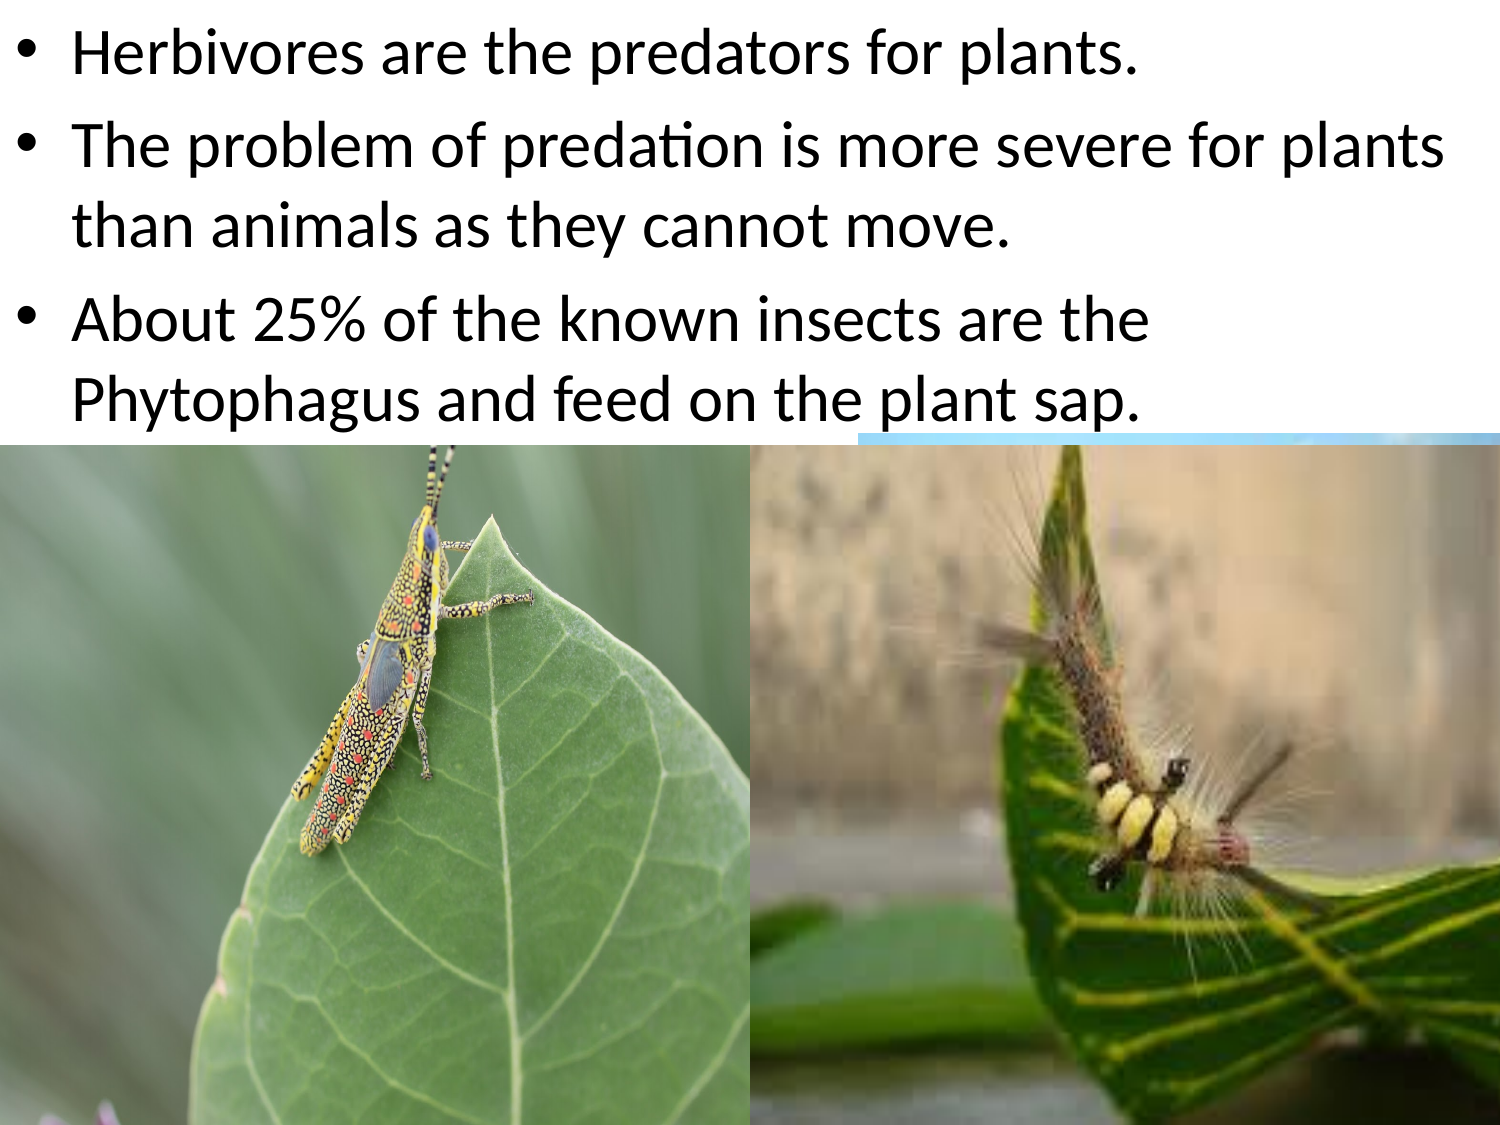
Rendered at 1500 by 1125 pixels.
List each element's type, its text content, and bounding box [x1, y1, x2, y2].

list Herbivores are the predators for plants. The problem of predation is more severe for plants than animals as they cannot move. About 25% of the known insects are the Phytophagus and feed on the plant sap. [0, 0, 1500, 442]
picture [0, 433, 1500, 1125]
